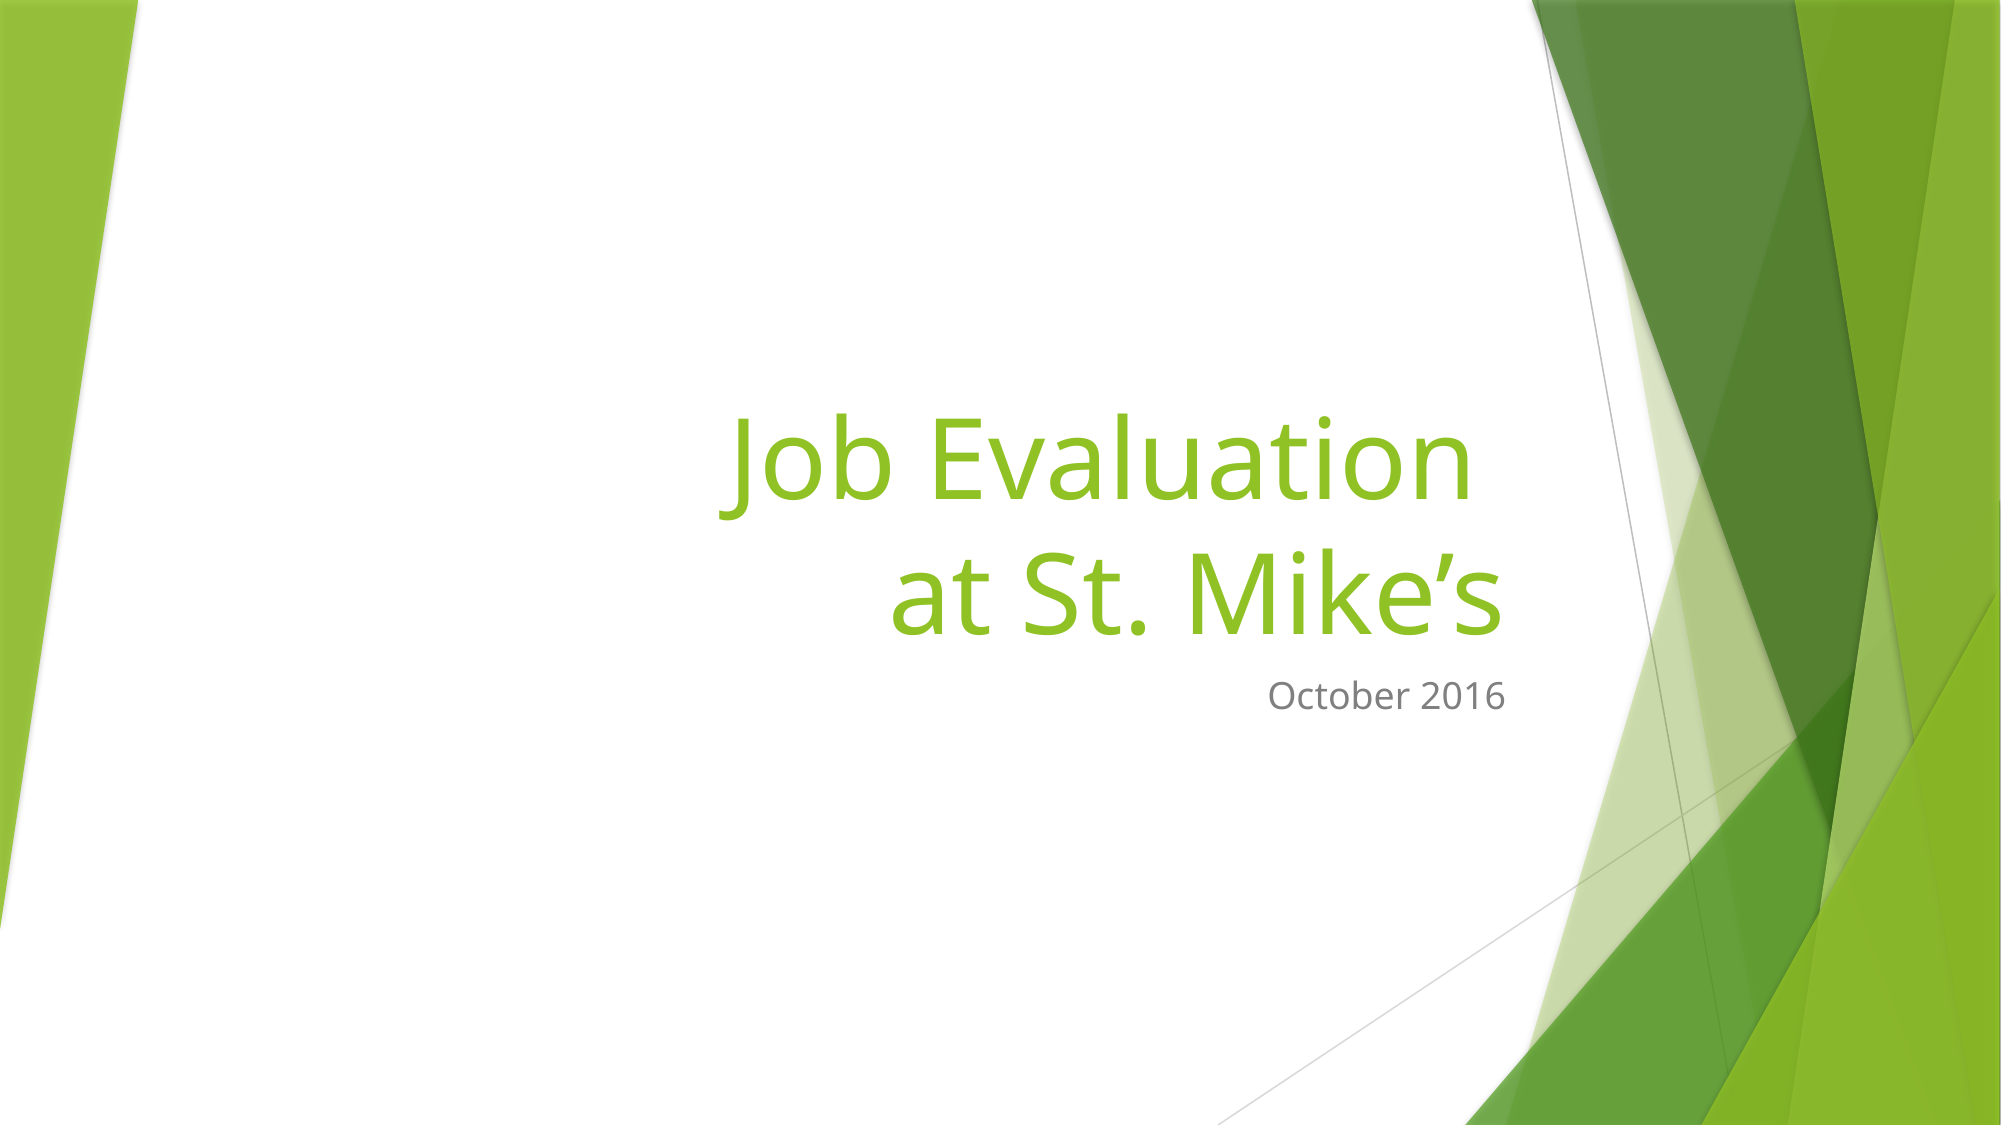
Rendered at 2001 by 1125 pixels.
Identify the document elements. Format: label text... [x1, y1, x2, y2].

subtitle October 2016 [247, 664, 1522, 845]
title Job Evaluation at St. Mike’s [247, 394, 1522, 664]
